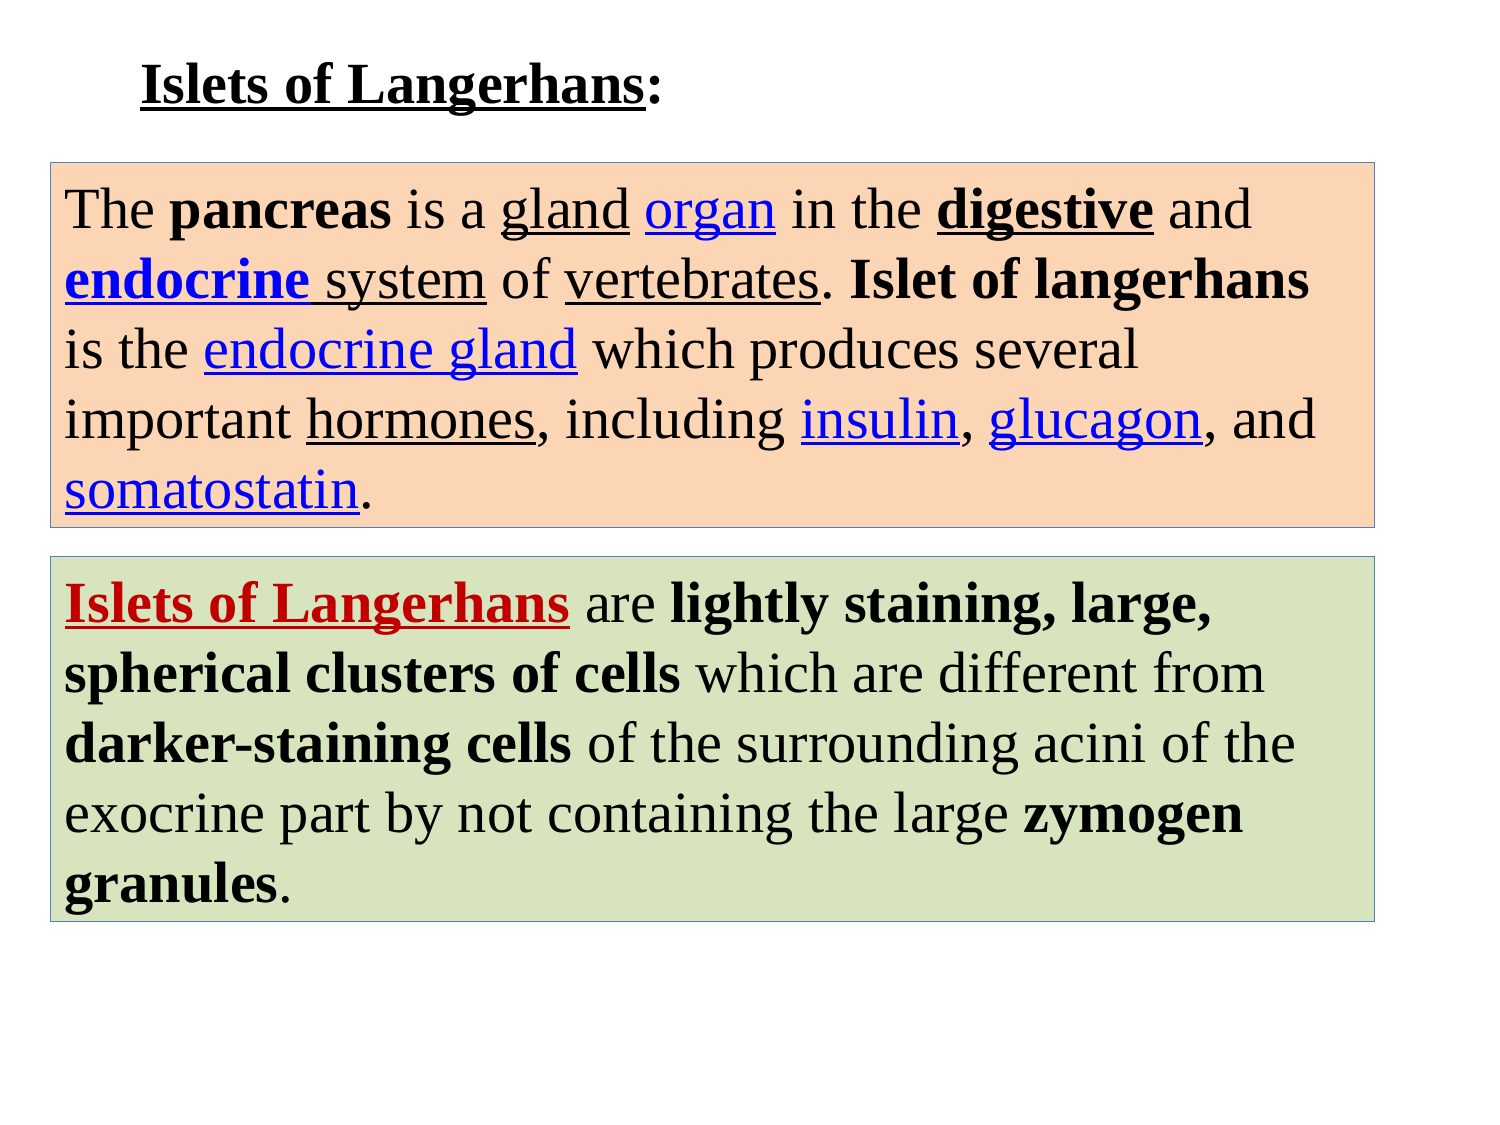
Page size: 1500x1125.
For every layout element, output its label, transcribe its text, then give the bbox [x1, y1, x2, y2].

text_box Islets of Langerhans are lightly staining, large, spherical clusters of cells which are different from darker-staining cells of the surrounding acini of the exocrine part by not containing the large zymogen granules. [50, 556, 1375, 922]
text_box The pancreas is a gland organ in the digestive and endocrine system of vertebrates. Islet of langerhans is the endocrine gland which produces several important hormones, including insulin, glucagon, and somatostatin. [50, 162, 1375, 528]
text_box Islets of Langerhans: [125, 38, 775, 124]
